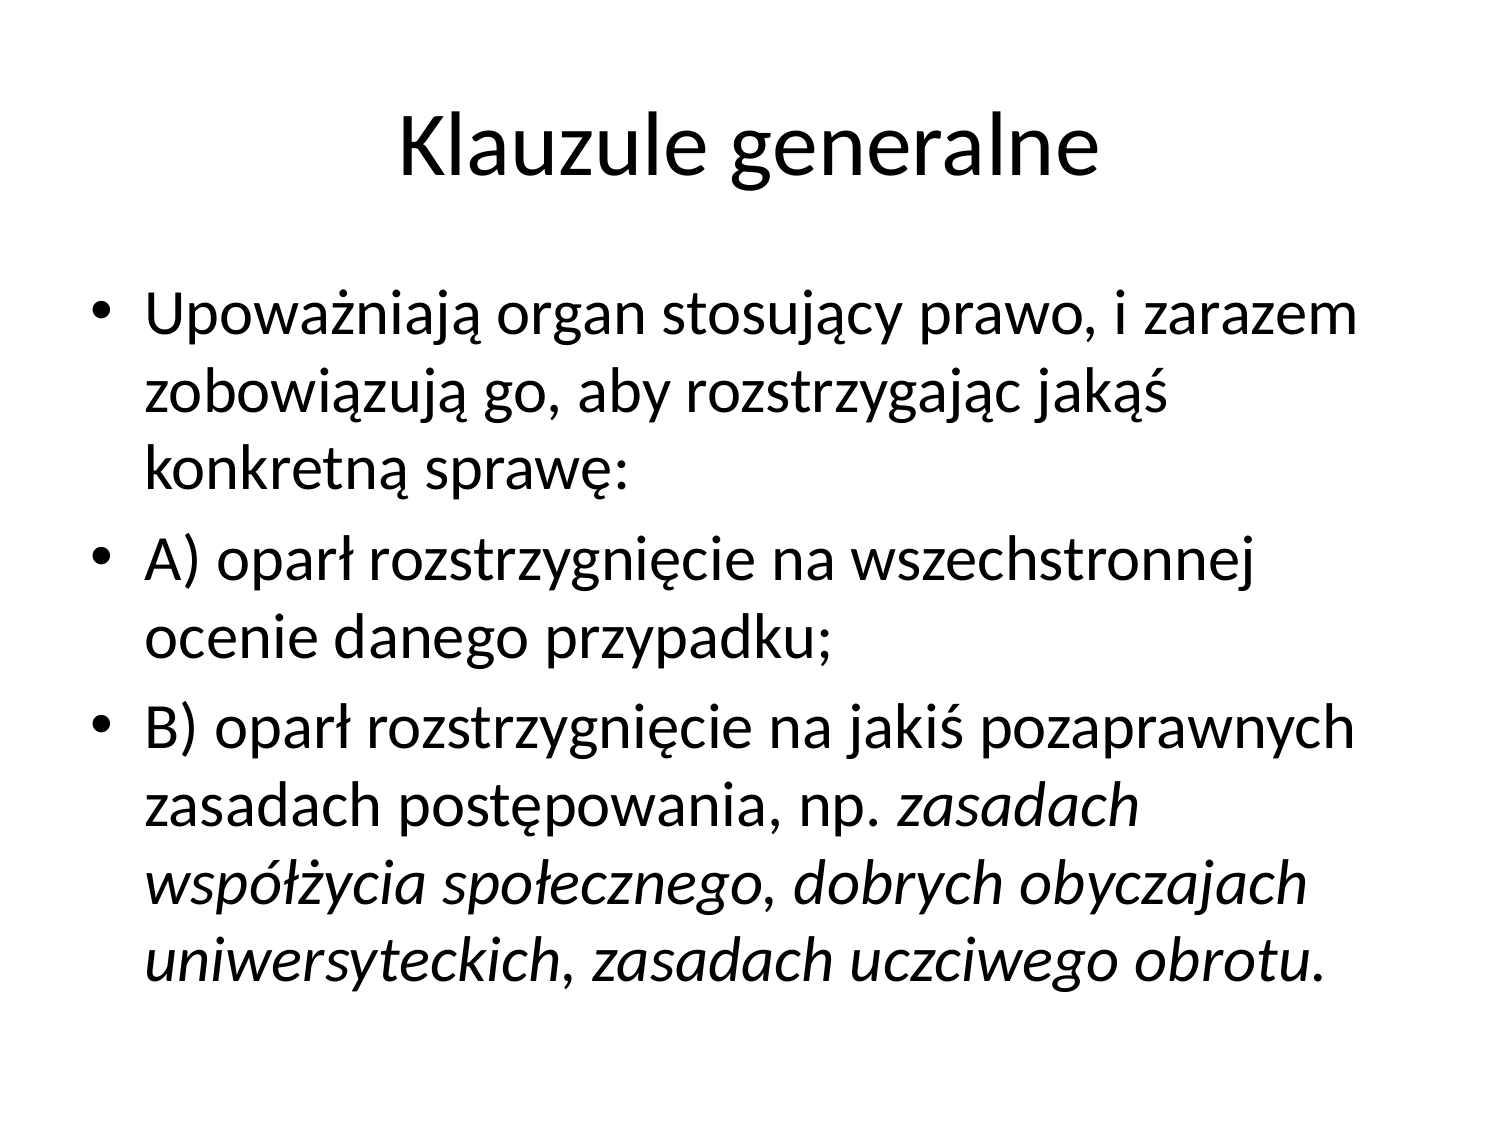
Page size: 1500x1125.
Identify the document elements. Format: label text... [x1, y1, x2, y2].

list Upoważniają organ stosujący prawo, i zarazem zobowiązują go, aby rozstrzygając jakąś konkretną sprawę: A) oparł rozstrzygnięcie na wszechstronnej ocenie danego przypadku; B) oparł rozstrzygnięcie na jakiś pozaprawnych zasadach postępowania, np. zasadach współżycia społecznego, dobrych obyczajach uniwersyteckich, zasadach uczciwego obrotu. [75, 262, 1425, 1005]
title Klauzule generalne [75, 45, 1425, 233]
